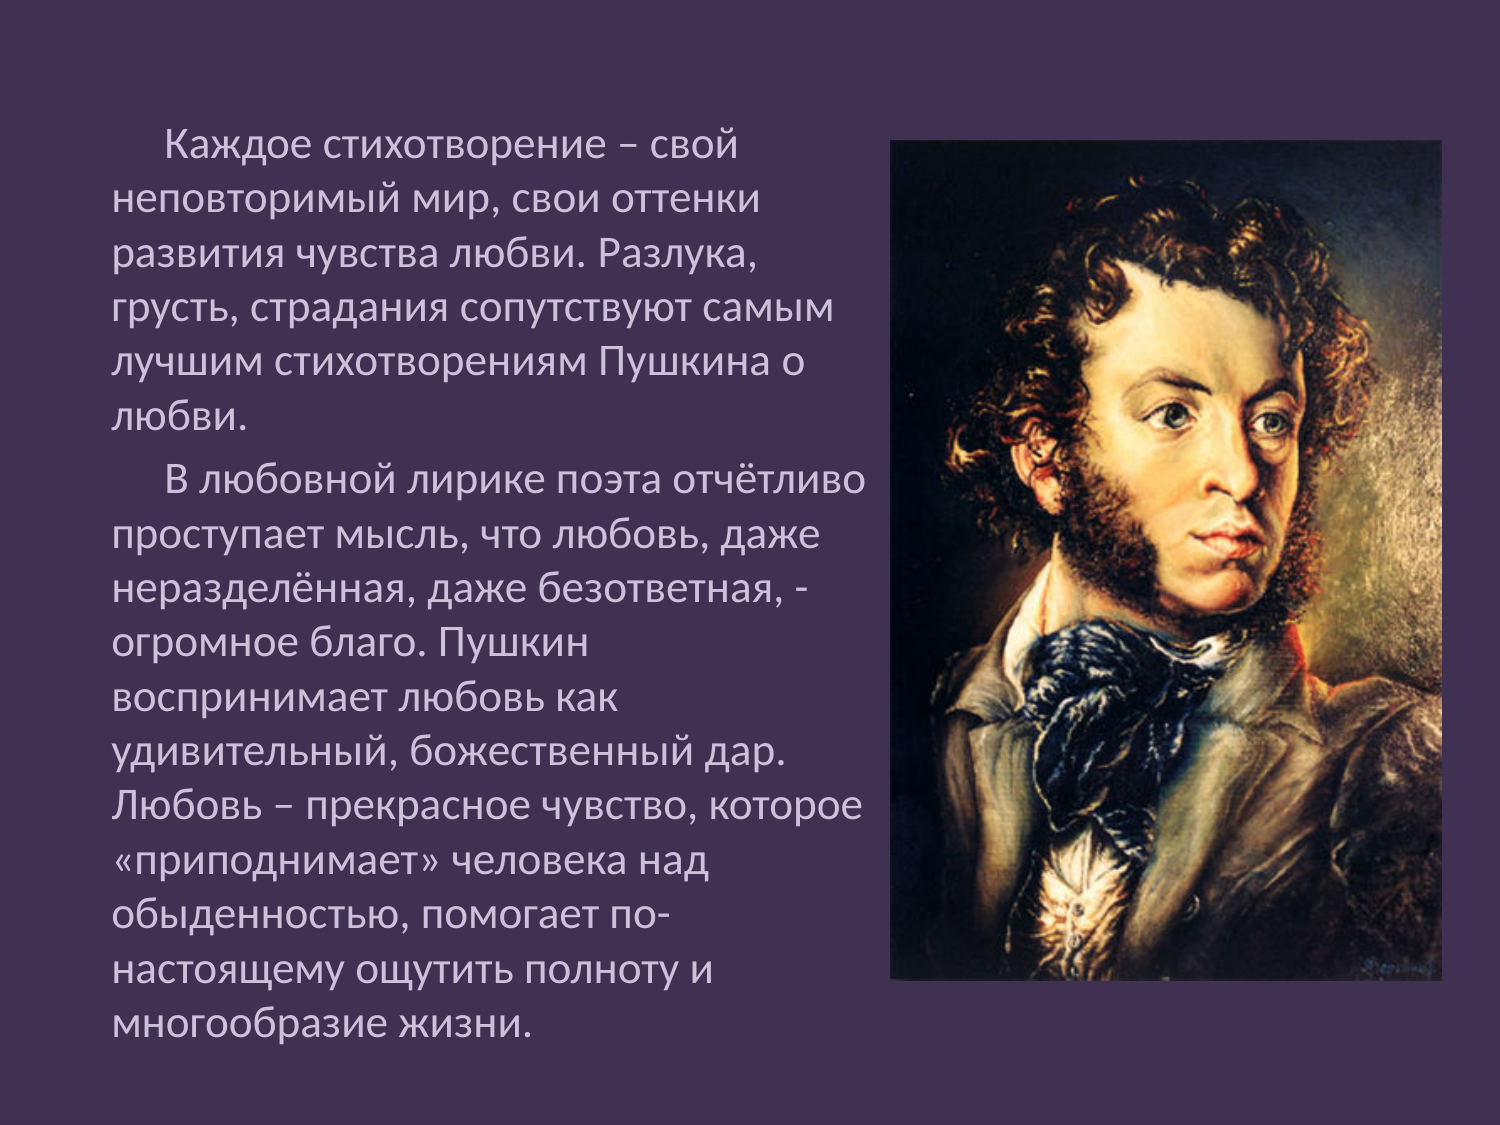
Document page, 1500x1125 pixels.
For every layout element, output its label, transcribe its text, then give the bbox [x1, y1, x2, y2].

list Каждое стихотворение – свой неповторимый мир, свои оттенки развития чувства любви. Разлука, грусть, страдания сопутствуют самым лучшим стихотворениям Пушкина о любви. В любовной лирике поэта отчётливо проступает мысль, что любовь, даже неразделённая, даже безответная, - огромное благо. Пушкин воспринимает любовь как удивительный, божественный дар. Любовь – прекрасное чувство, которое «приподнимает» человека над обыденностью, помогает по-настоящему ощутить полноту и многообразие жизни. [46, 105, 886, 1055]
picture [890, 140, 1442, 981]
